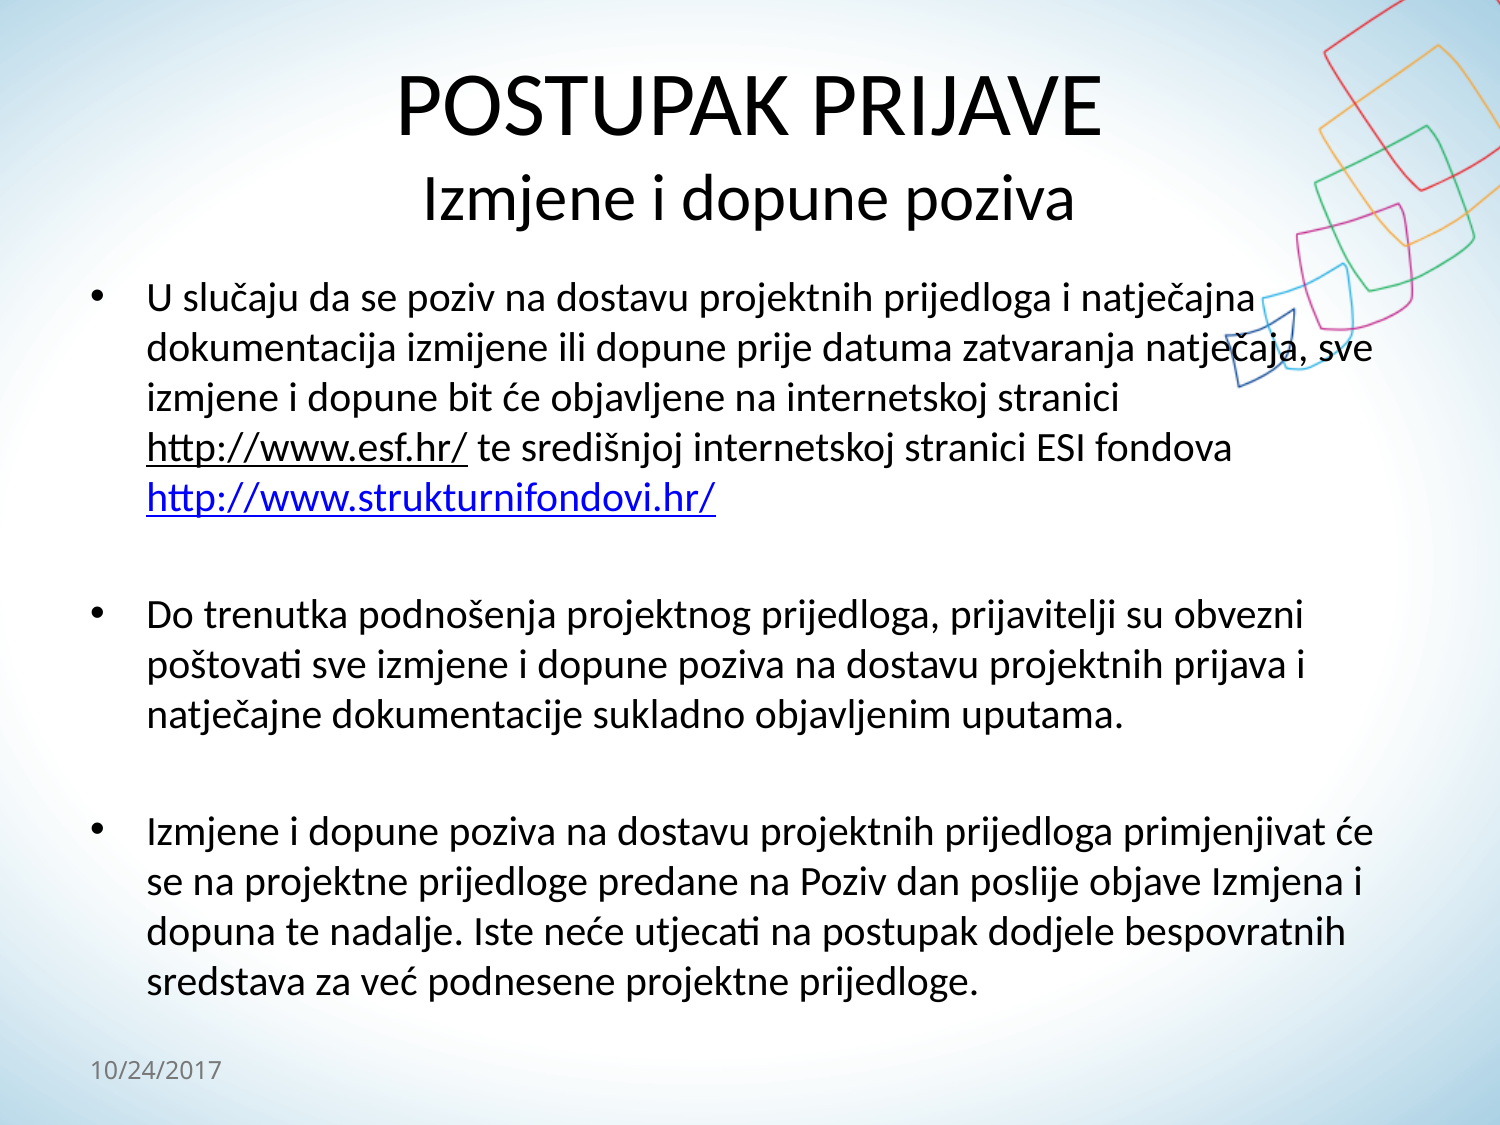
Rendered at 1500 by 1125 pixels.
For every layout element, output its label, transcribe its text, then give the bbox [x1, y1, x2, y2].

list U slučaju da se poziv na dostavu projektnih prijedloga i natječajna dokumentacija izmijene ili dopune prije datuma zatvaranja natječaja, sve izmjene i dopune bit će objavljene na internetskoj stranici http://www.esf.hr/ te središnjoj internetskoj stranici ESI fondova http://www.strukturnifondovi.hr/ Do trenutka podnošenja projektnog prijedloga, prijavitelji su obvezni poštovati sve izmjene i dopune poziva na dostavu projektnih prijava i natječajne dokumentacije sukladno objavljenim uputama. Izmjene i dopune poziva na dostavu projektnih prijedloga primjenjivat će se na projektne prijedloge predane na Poziv dan poslije objave Izmjena i dopuna te nadalje. Iste neće utjecati na postupak dodjele bespovratnih sredstava za već podnesene projektne prijedloge. [75, 262, 1425, 1005]
title POSTUPAK PRIJAVE Izmjene i dopune poziva [75, 45, 1425, 233]
